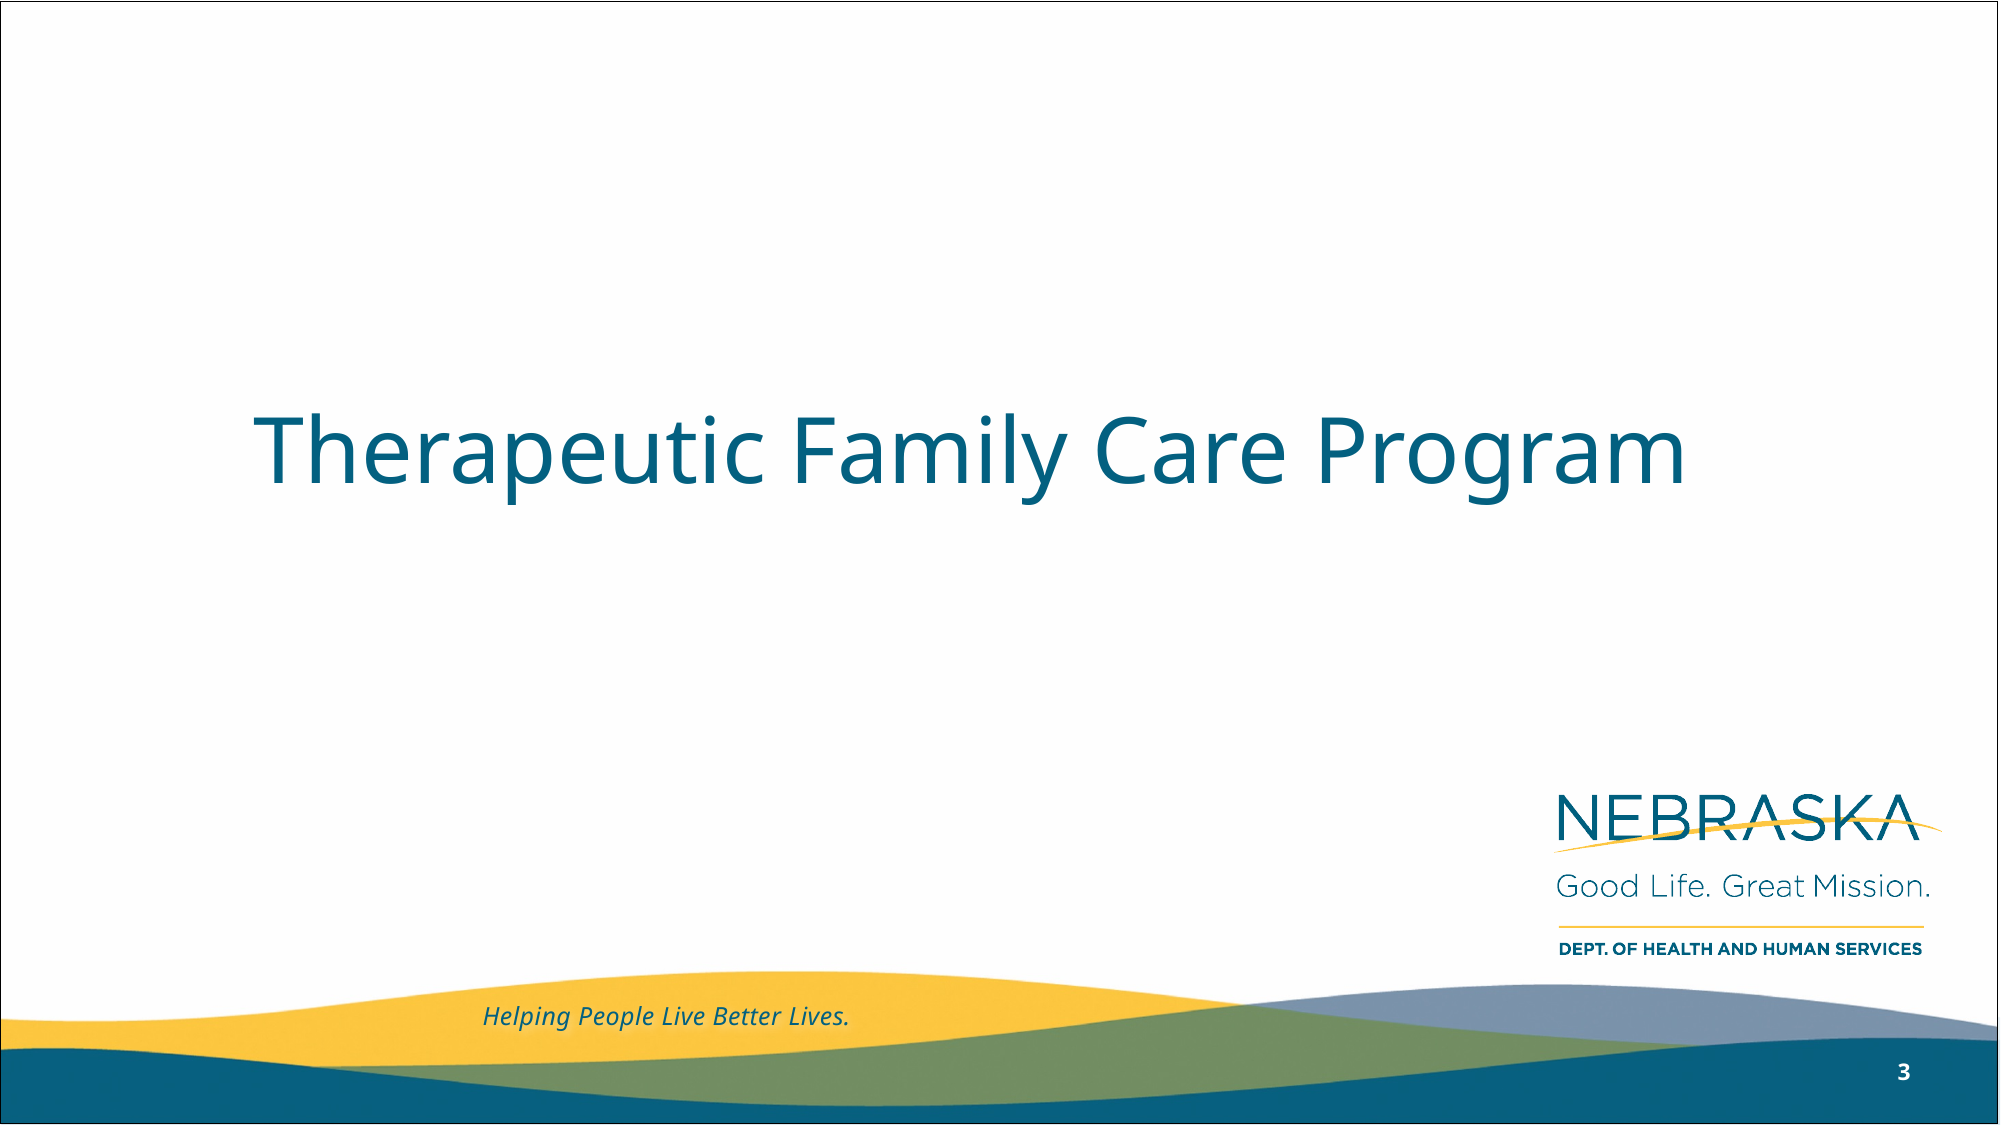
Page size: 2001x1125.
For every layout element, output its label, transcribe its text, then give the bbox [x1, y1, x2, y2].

title Therapeutic Family Care Program [109, 345, 1835, 563]
picture [1, 2, 1997, 1107]
picture [0, 0, 2001, 1125]
